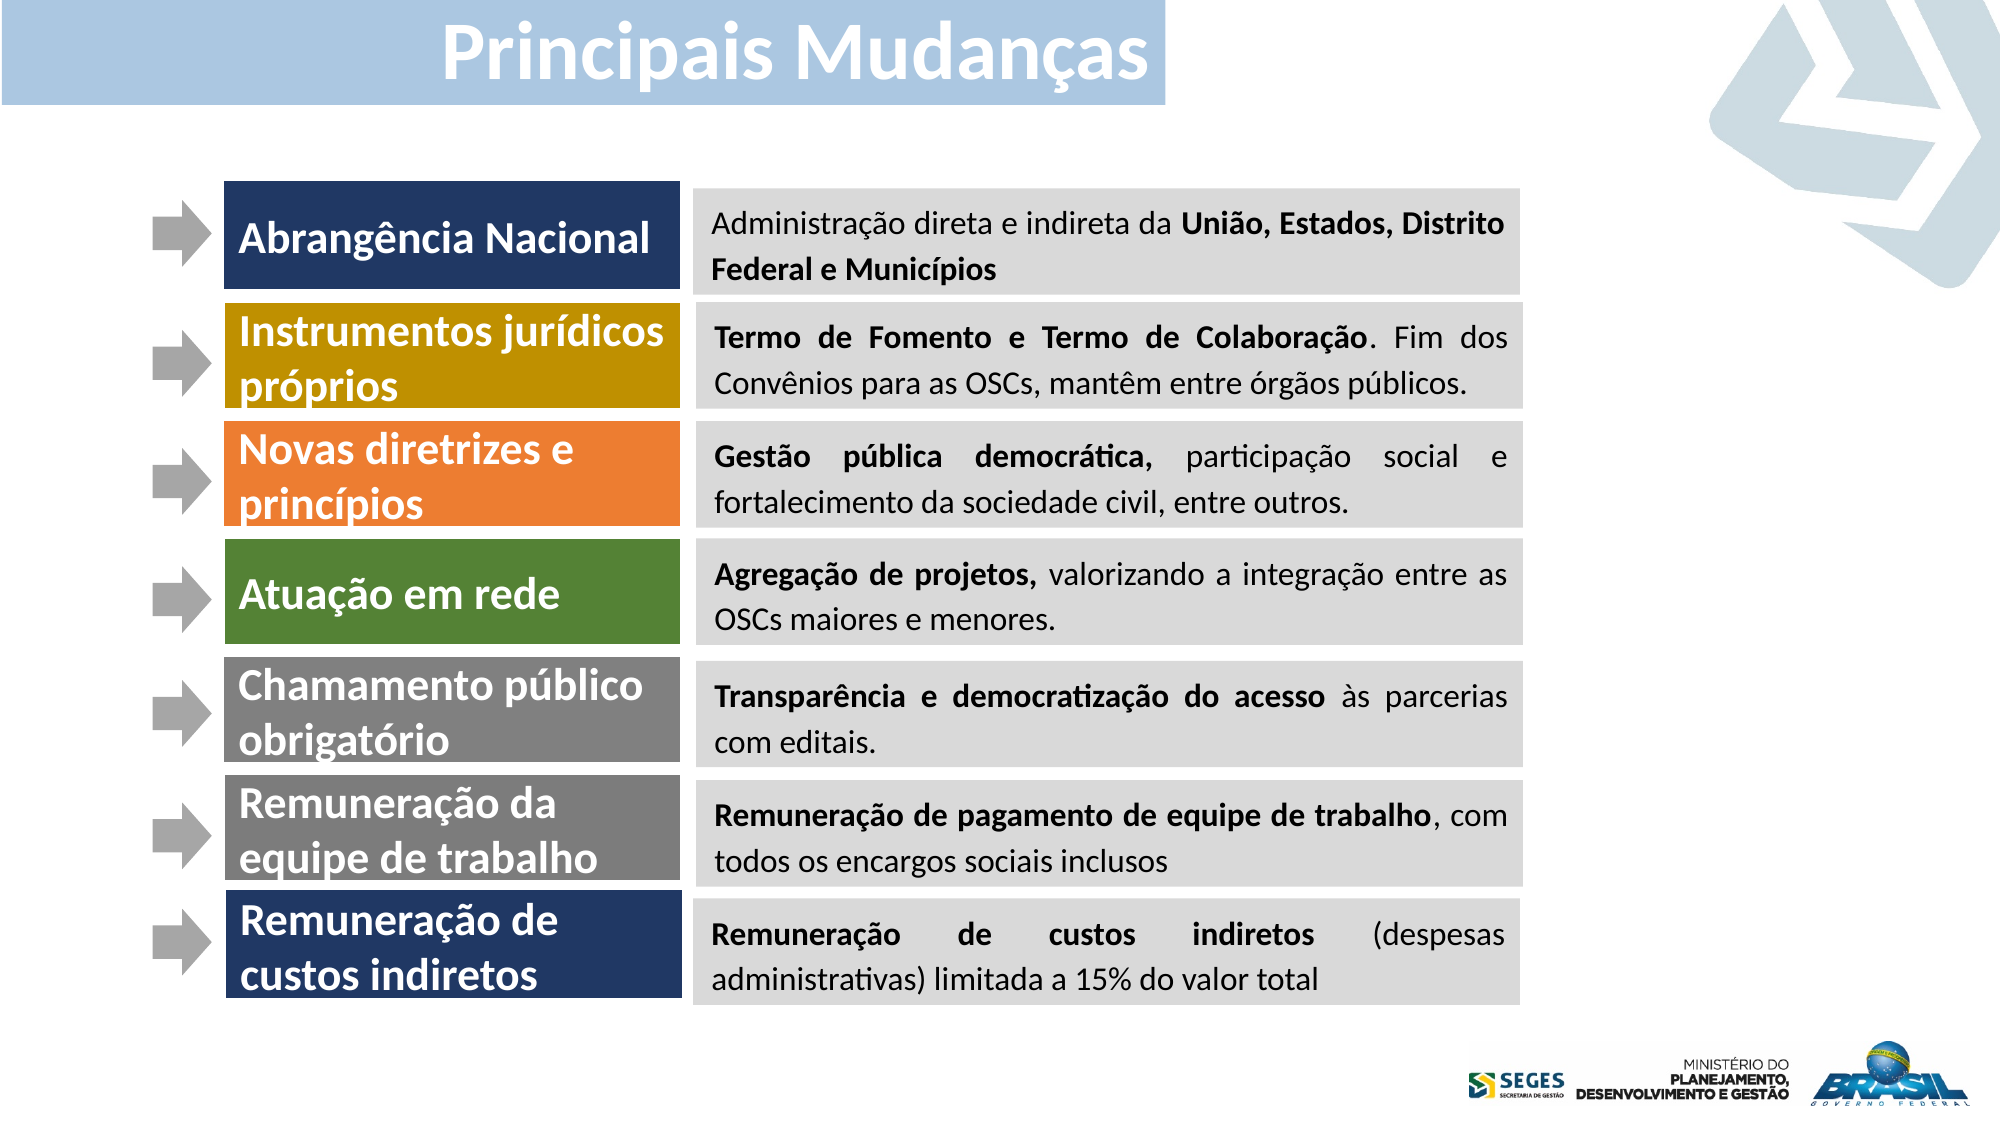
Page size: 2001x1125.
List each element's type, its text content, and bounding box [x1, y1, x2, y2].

picture [1688, 0, 2000, 297]
text_box Agregação de projetos, valorizando a integração entre as OSCs maiores e menores. [696, 538, 1523, 645]
text_box [151, 197, 214, 270]
text_box Atuação em rede [223, 538, 682, 645]
text_box [151, 906, 214, 979]
picture [1469, 1041, 1970, 1106]
text_box [151, 563, 214, 636]
text_box Remuneração da equipe de trabalho [223, 774, 682, 881]
text_box Novas diretrizes e princípios [223, 420, 682, 527]
text_box Remuneração de custos indiretos (despesas administrativas) limitada a 15% do valor total [693, 898, 1520, 1005]
text_box [151, 799, 214, 872]
text_box Principais Mudanças [1, 0, 1166, 105]
text_box Administração direta e indireta da União, Estados, Distrito Federal e Municípios [693, 188, 1520, 295]
text_box Remuneração de custos indiretos [225, 889, 683, 999]
text_box Termo de Fomento e Termo de Colaboração. Fim dos Convênios para as OSCs, mantêm entre órgãos públicos. [696, 302, 1523, 409]
text_box Instrumentos jurídicos próprios [224, 302, 681, 409]
text_box [151, 327, 214, 400]
text_box [151, 445, 214, 518]
text_box Transparência e democratização do acesso às parcerias com editais. [696, 660, 1523, 768]
text_box Remuneração de pagamento de equipe de trabalho, com todos os encargos sociais inclusos [696, 780, 1523, 887]
text_box [151, 677, 214, 750]
text_box Chamamento público obrigatório [223, 656, 682, 763]
text_box Gestão pública democrática, participação social e fortalecimento da sociedade civil, entre outros. [696, 421, 1523, 528]
text_box Abrangência Nacional [223, 180, 682, 291]
